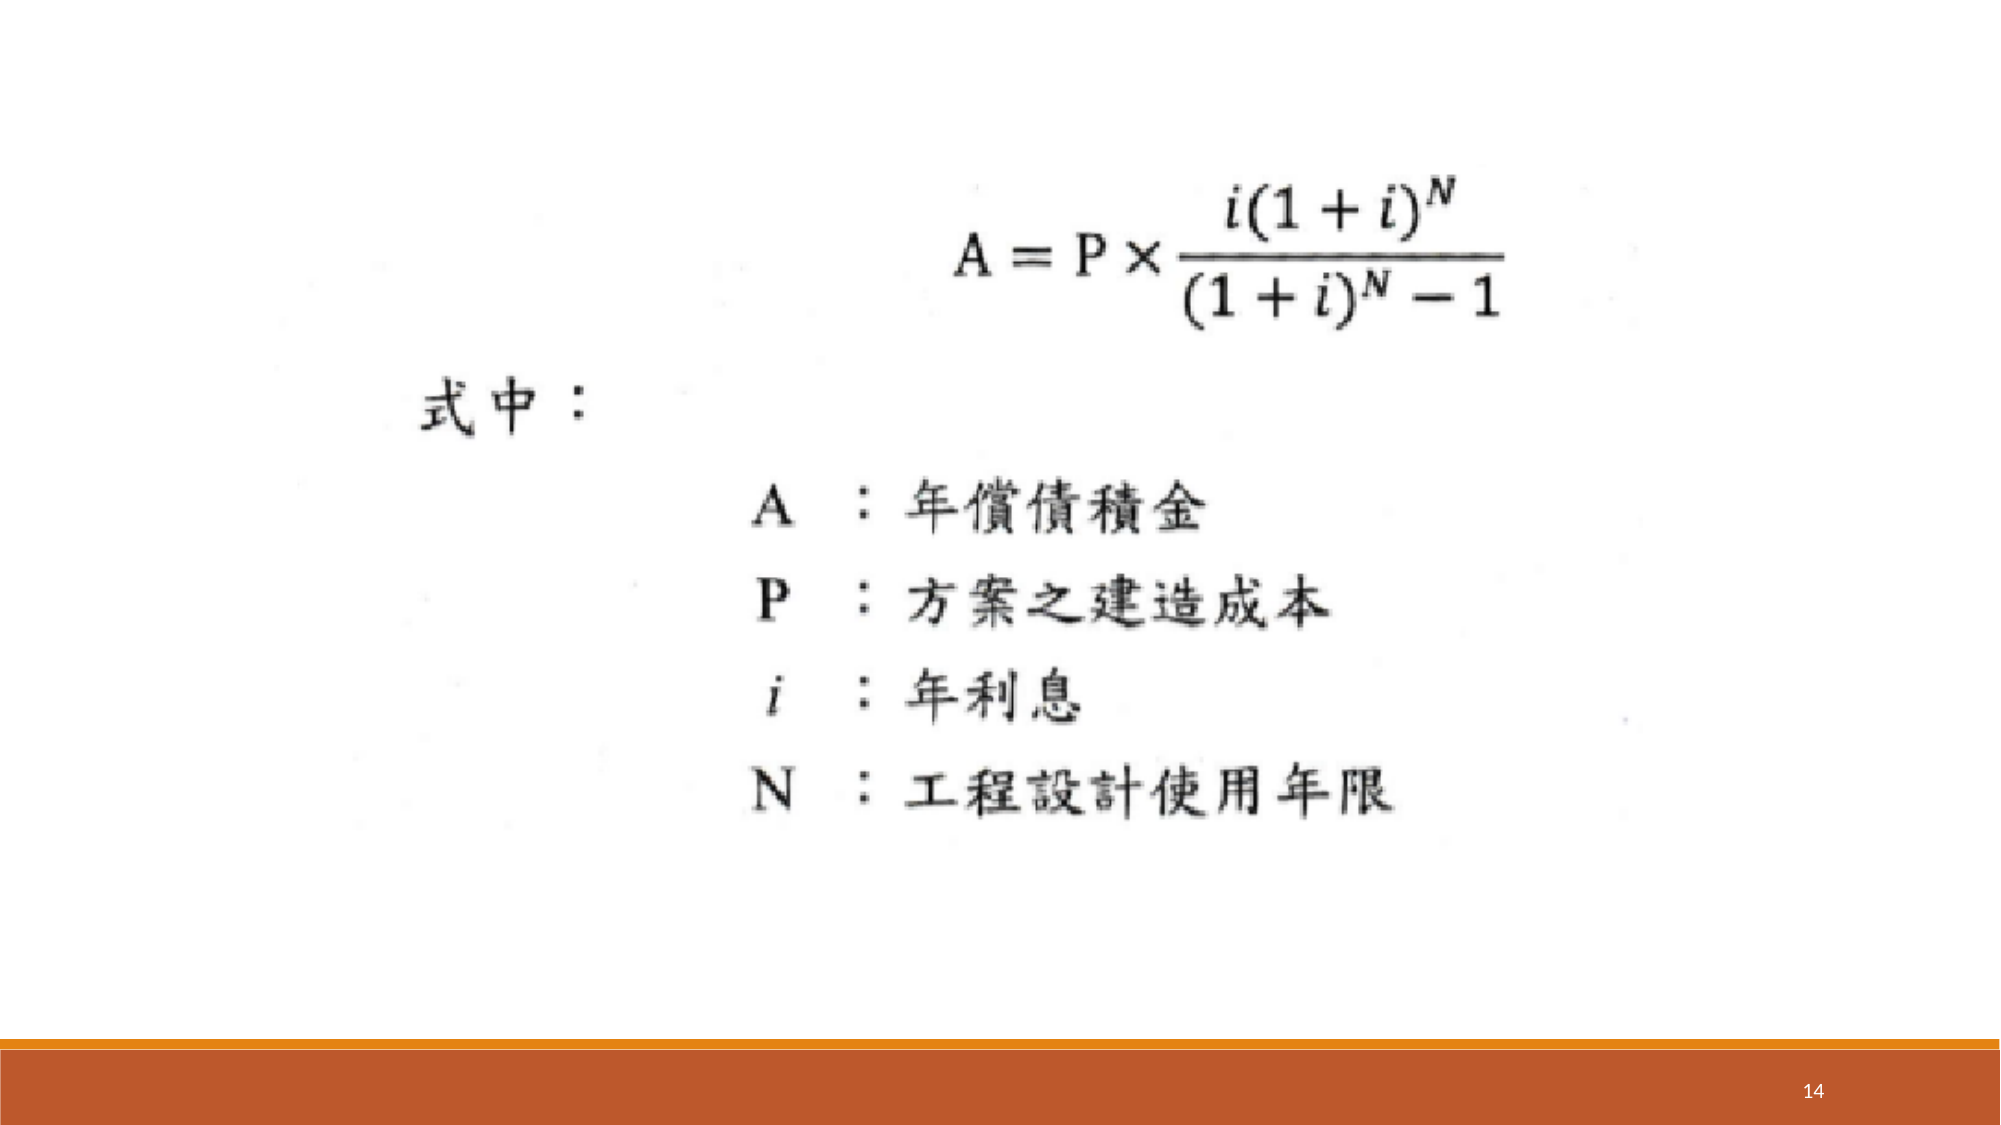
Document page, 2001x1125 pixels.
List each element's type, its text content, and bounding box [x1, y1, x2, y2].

slide_number 14 [1624, 1059, 1840, 1120]
picture [274, 164, 1644, 856]
